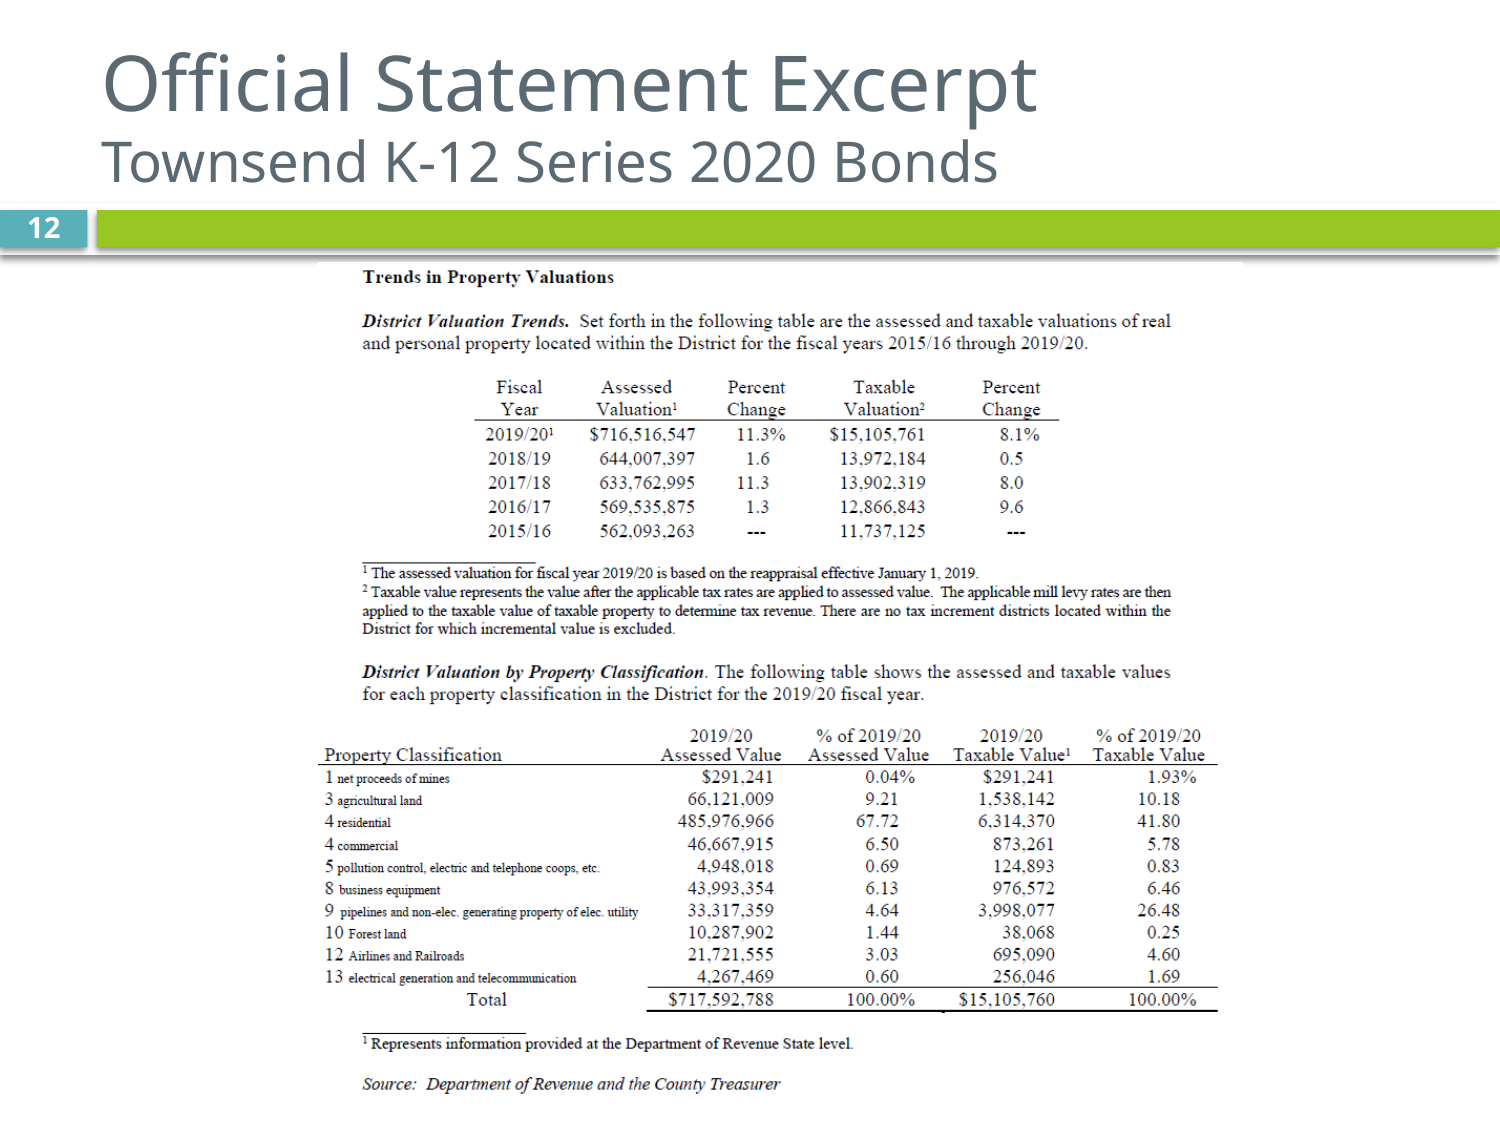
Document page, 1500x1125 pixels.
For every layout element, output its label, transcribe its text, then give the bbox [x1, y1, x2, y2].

title Official Statement Excerpt Townsend K-12 Series 2020 Bonds [86, 33, 1475, 195]
picture [318, 262, 1244, 1096]
slide_number 12 [0, 208, 88, 249]
